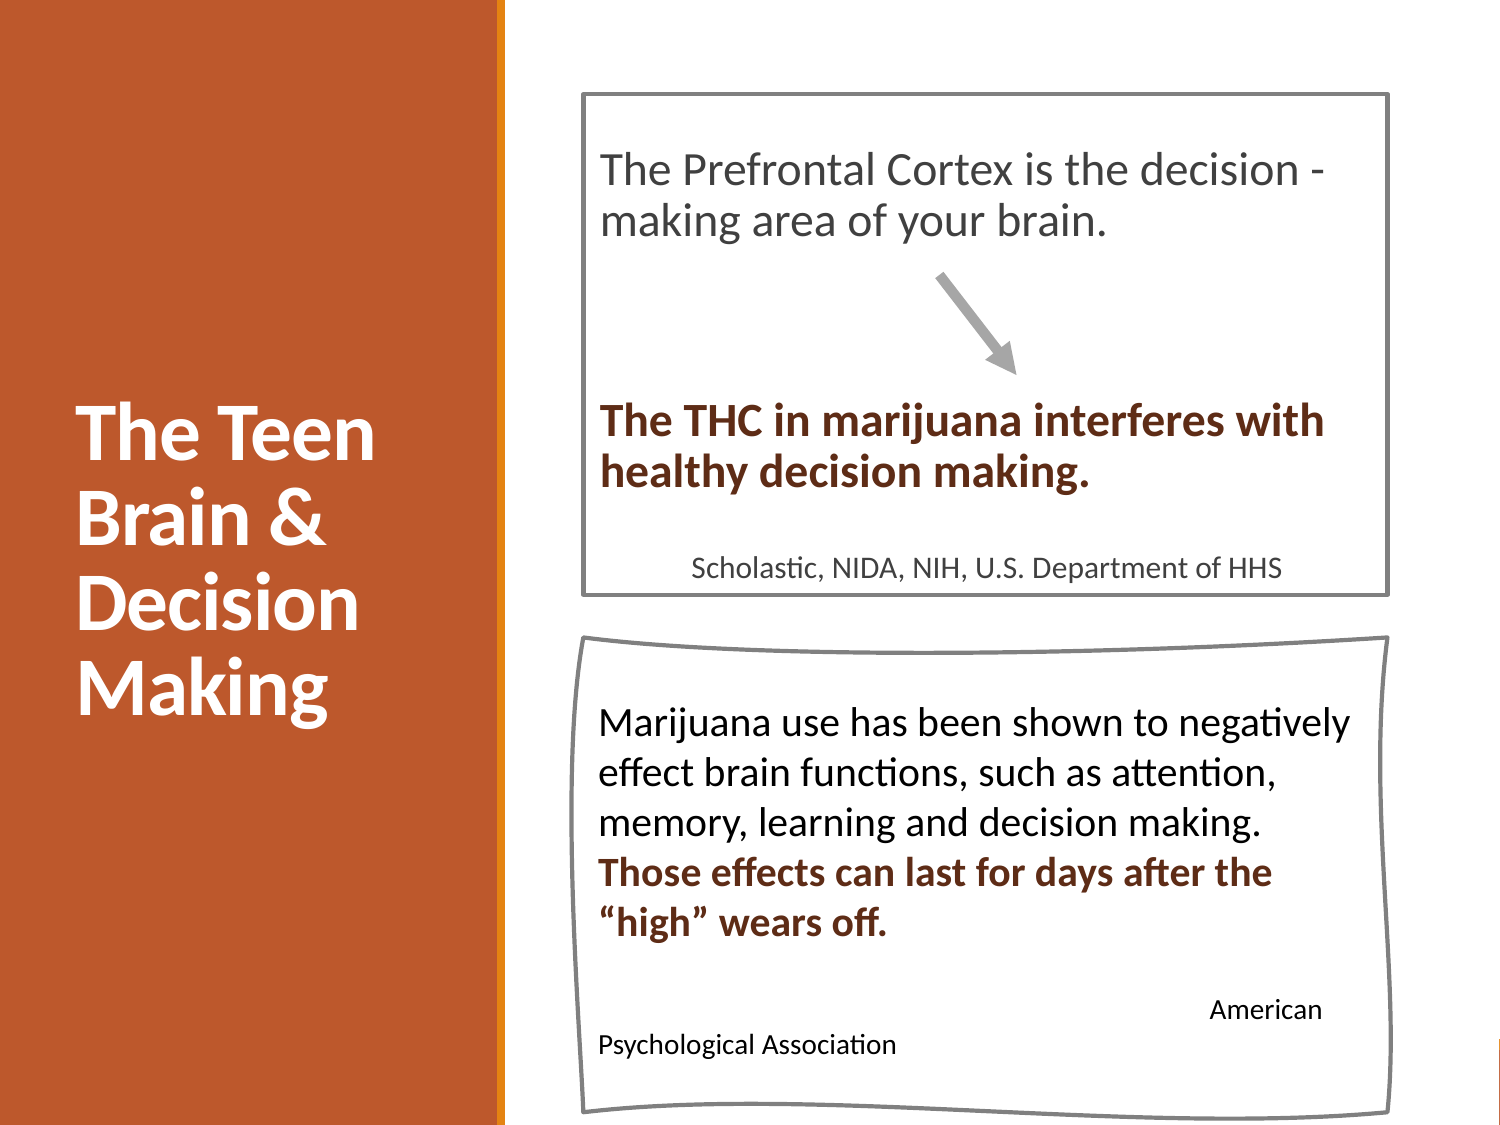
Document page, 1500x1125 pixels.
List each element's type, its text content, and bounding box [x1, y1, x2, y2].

list The Prefrontal Cortex is the decision -making area of your brain. The THC in marijuana interferes with healthy decision making. Scholastic, NIDA, NIH, U.S. Department of HHS [583, 94, 1388, 595]
text_box [506, 0, 1500, 1125]
text_box Marijuana use has been shown to negatively effect brain functions, such as attention, memory, learning and decision making. Those effects can last for days after the “high” wears off. American Psychological Association [571, 637, 1391, 1119]
title The Teen Brain & Decision Making [60, 99, 441, 1026]
text_box [496, 0, 506, 1125]
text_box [938, 274, 1017, 376]
text_box [0, 0, 496, 1125]
